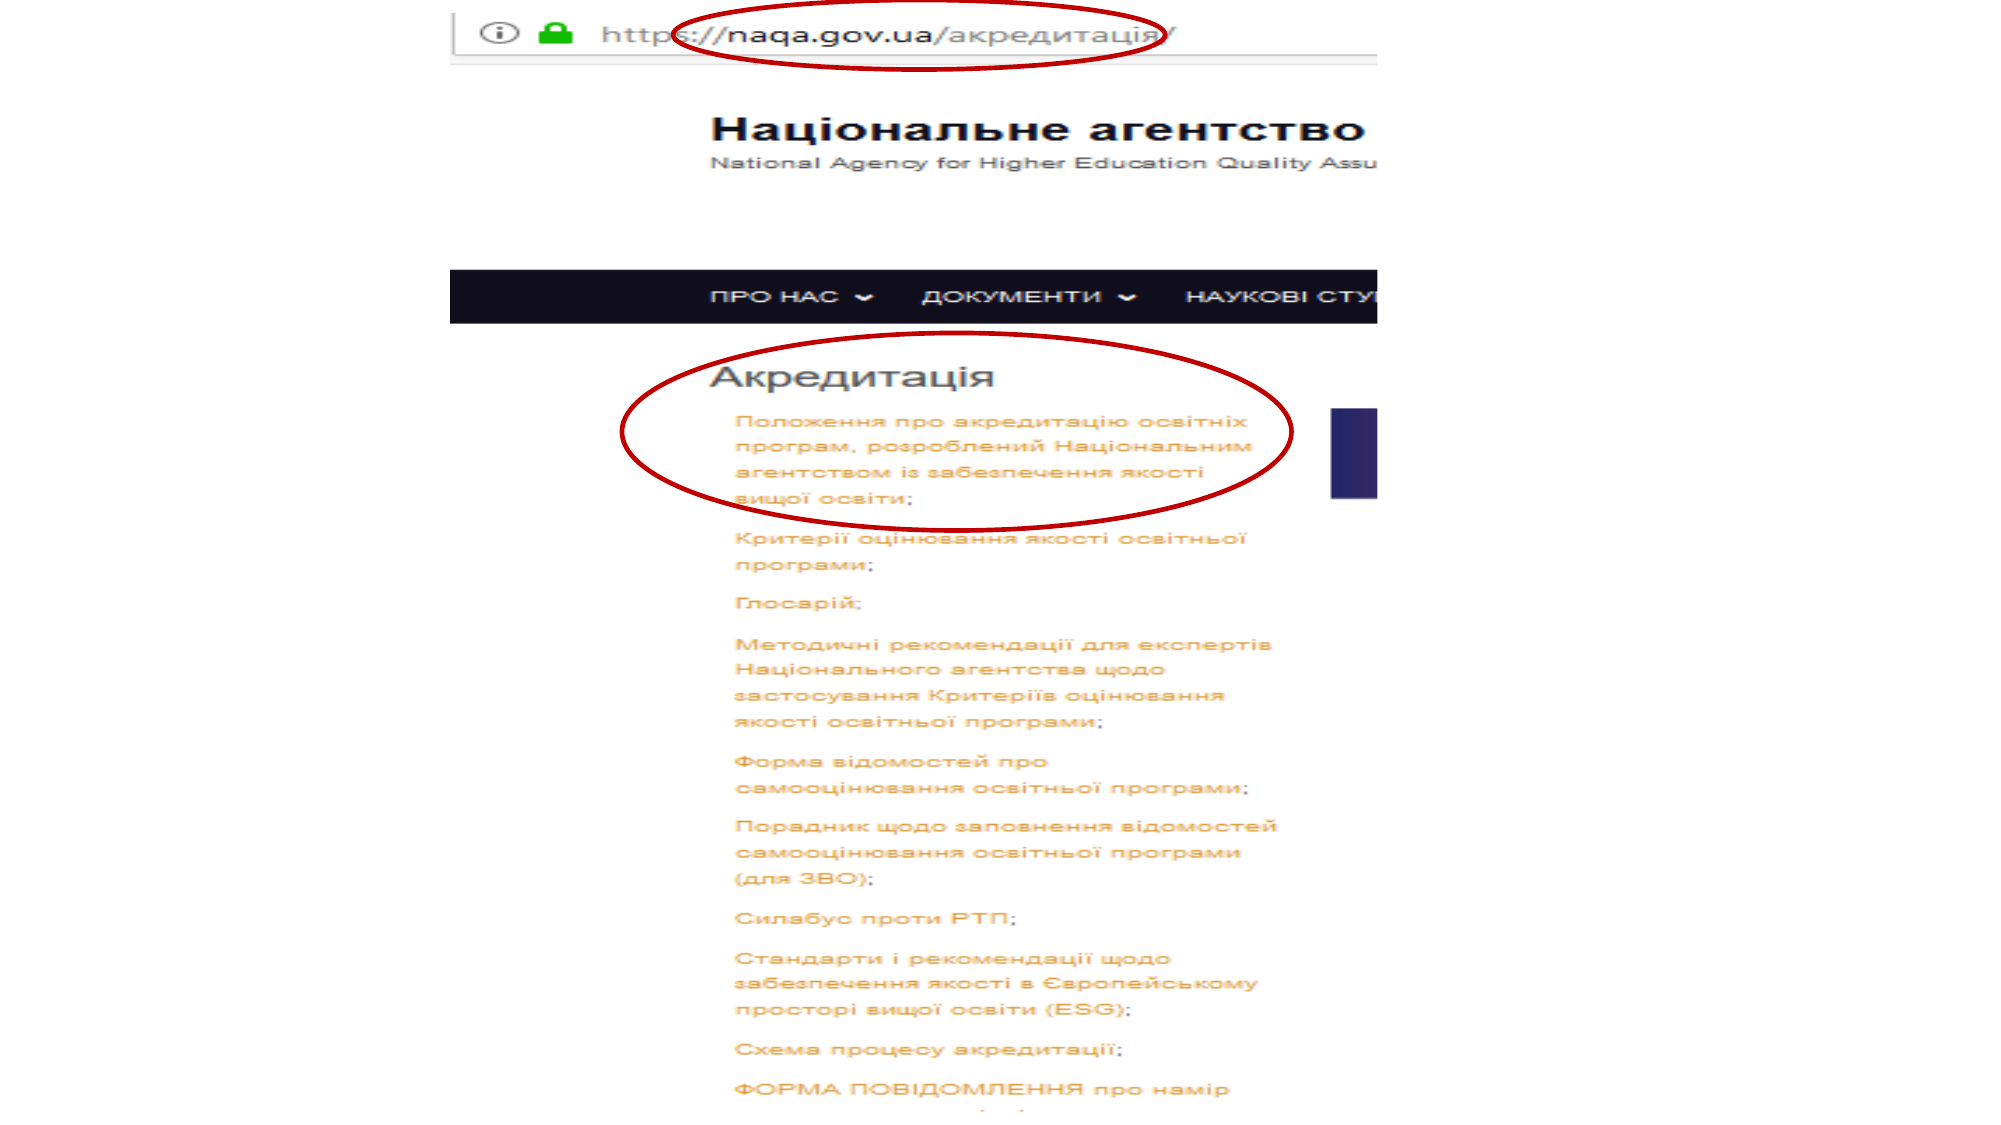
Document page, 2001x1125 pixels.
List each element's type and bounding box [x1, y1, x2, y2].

picture [449, 13, 1378, 1112]
text_box [721, 0, 1117, 13]
